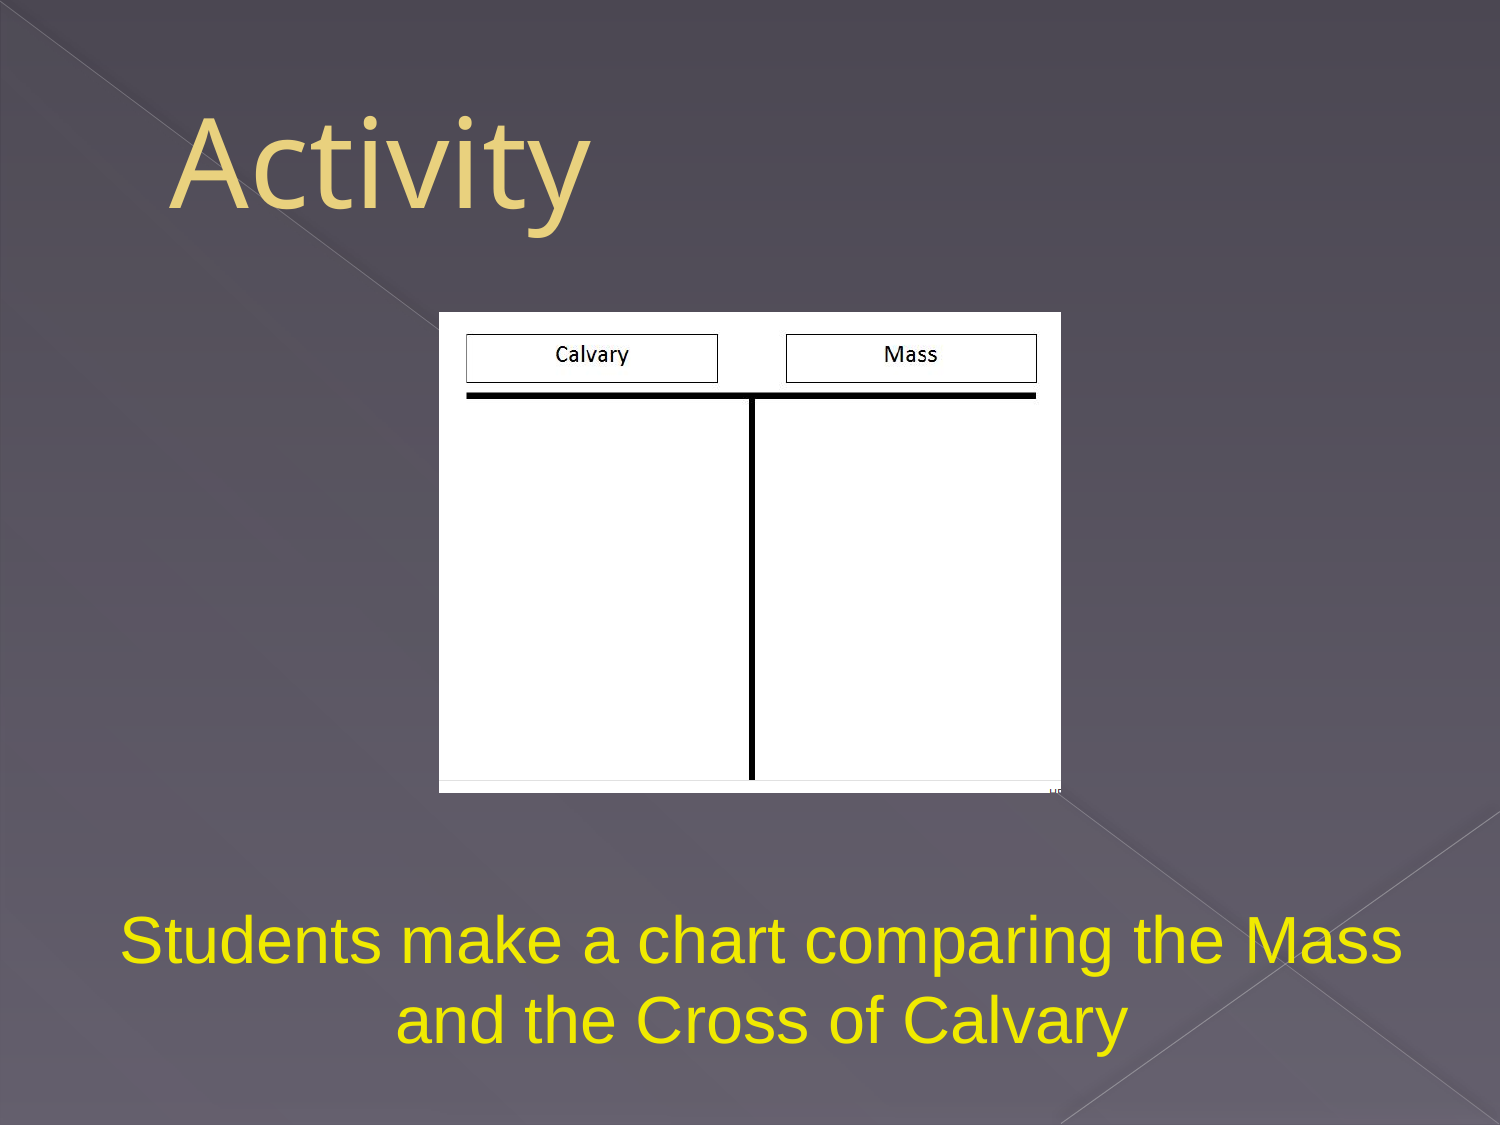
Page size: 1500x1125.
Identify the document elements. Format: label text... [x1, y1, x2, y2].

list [439, 312, 1061, 793]
text_box Students make a chart comparing the Mass and the Cross of Calvary [99, 889, 1425, 1065]
title Activity [75, 43, 1425, 274]
